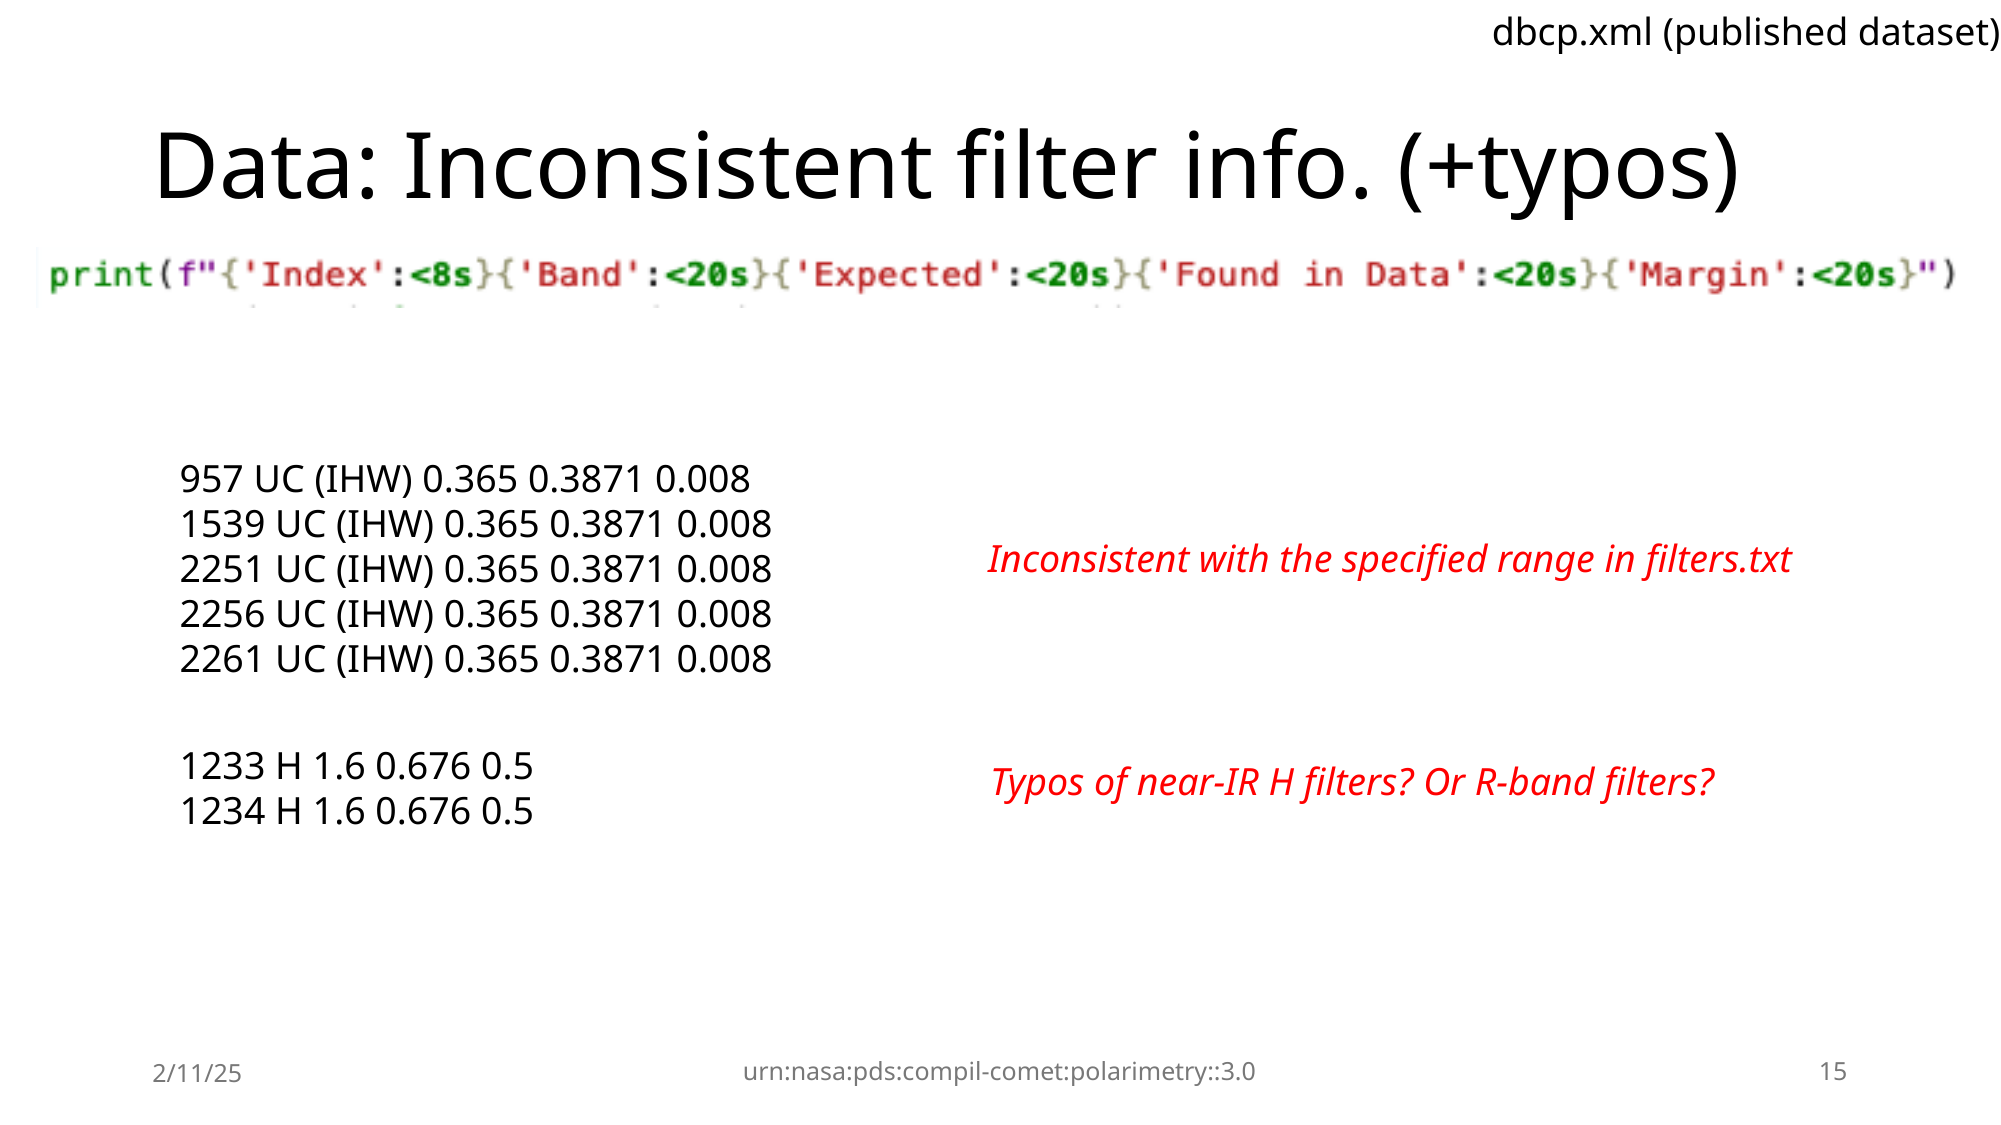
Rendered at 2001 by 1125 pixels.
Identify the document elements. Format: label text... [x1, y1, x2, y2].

text_box Typos of near-IR H filters? Or R-band filters? [975, 750, 1730, 810]
footer urn:nasa:pds:compil-comet:polarimetry::3.0 [662, 1042, 1338, 1103]
slide_number 15 [1412, 1042, 1863, 1103]
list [35, 246, 1965, 308]
title Data: Inconsistent filter info. (+typos) [137, 59, 1863, 246]
text_box dbcp.xml (published dataset) [1477, 0, 2000, 60]
text_box 1233 H 1.6 0.676 0.5 1234 H 1.6 0.676 0.5 [164, 735, 1167, 840]
text_box 957 UC (IHW) 0.365 0.3871 0.008 1539 UC (IHW) 0.365 0.3871 0.008 2251 UC (IHW) 0.365 0.3871 0.008 2256 UC (IHW) 0.365 0.3871 0.008 2261 UC (IHW) 0.365 0.3871 0.008 [164, 447, 1167, 687]
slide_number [137, 1042, 588, 1103]
text_box Inconsistent with the specified range in filters.txt [973, 528, 1808, 588]
